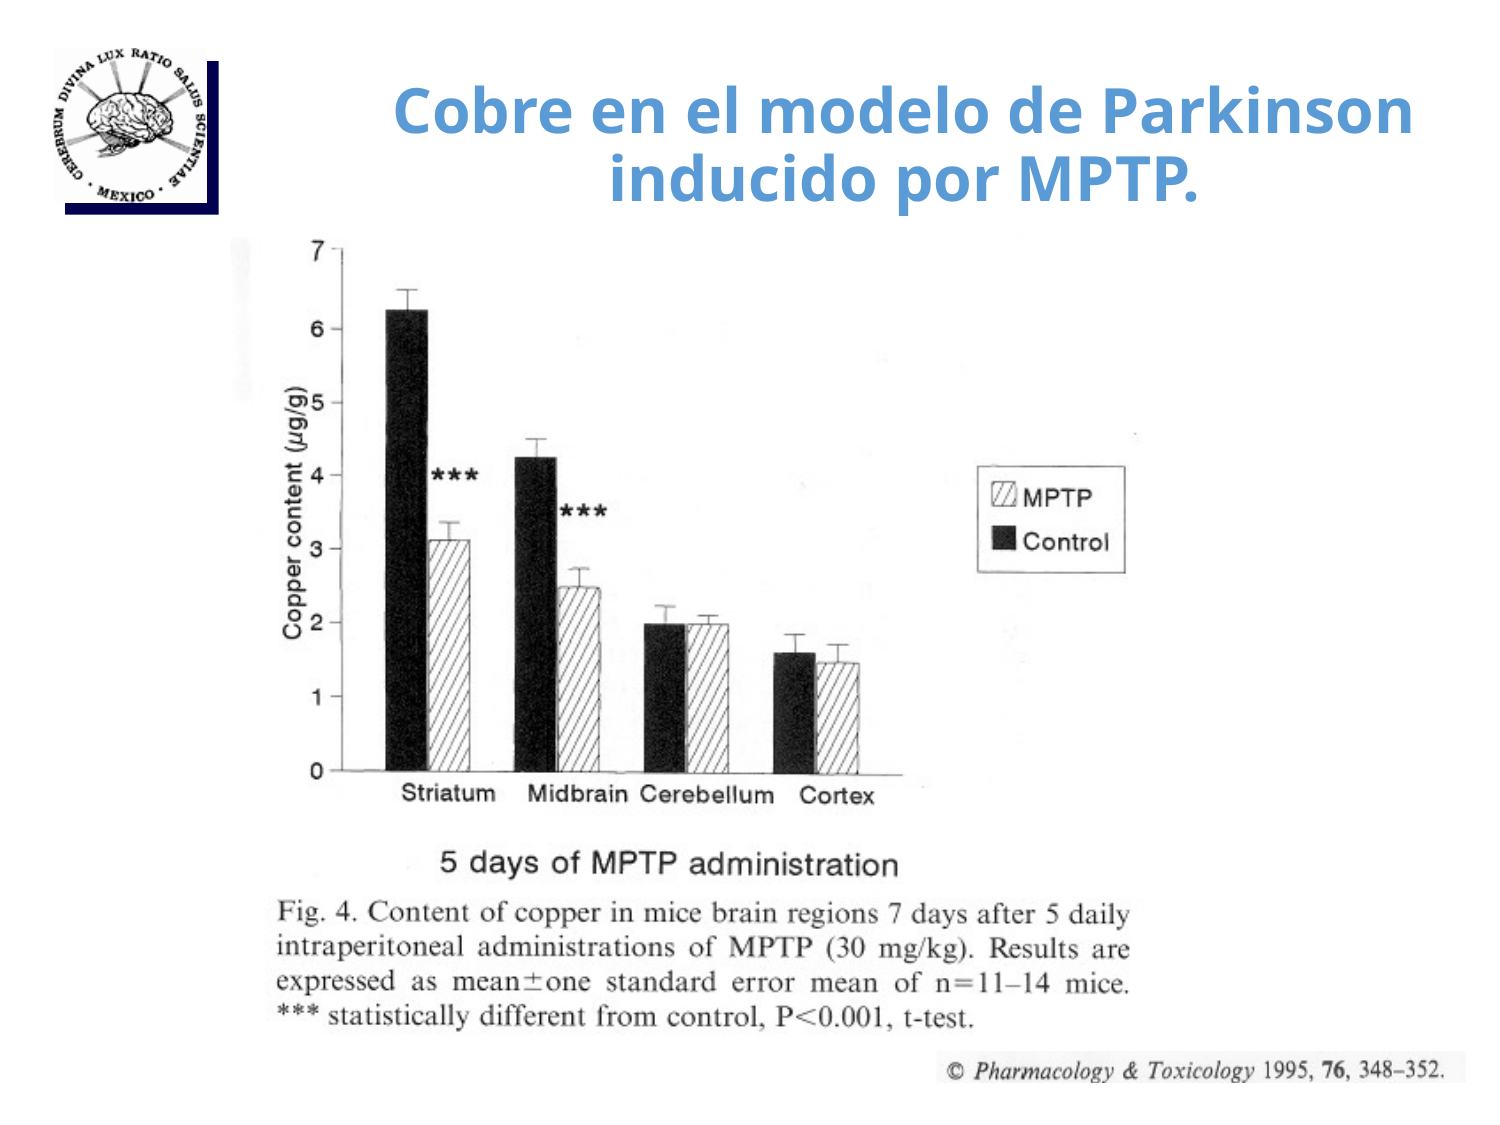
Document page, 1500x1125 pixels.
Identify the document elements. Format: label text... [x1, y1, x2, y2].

picture [53, 48, 207, 203]
picture [230, 231, 1202, 1047]
picture [936, 1051, 1467, 1083]
title Cobre en el modelo de Parkinson inducido por MPTP. [371, 18, 1437, 277]
